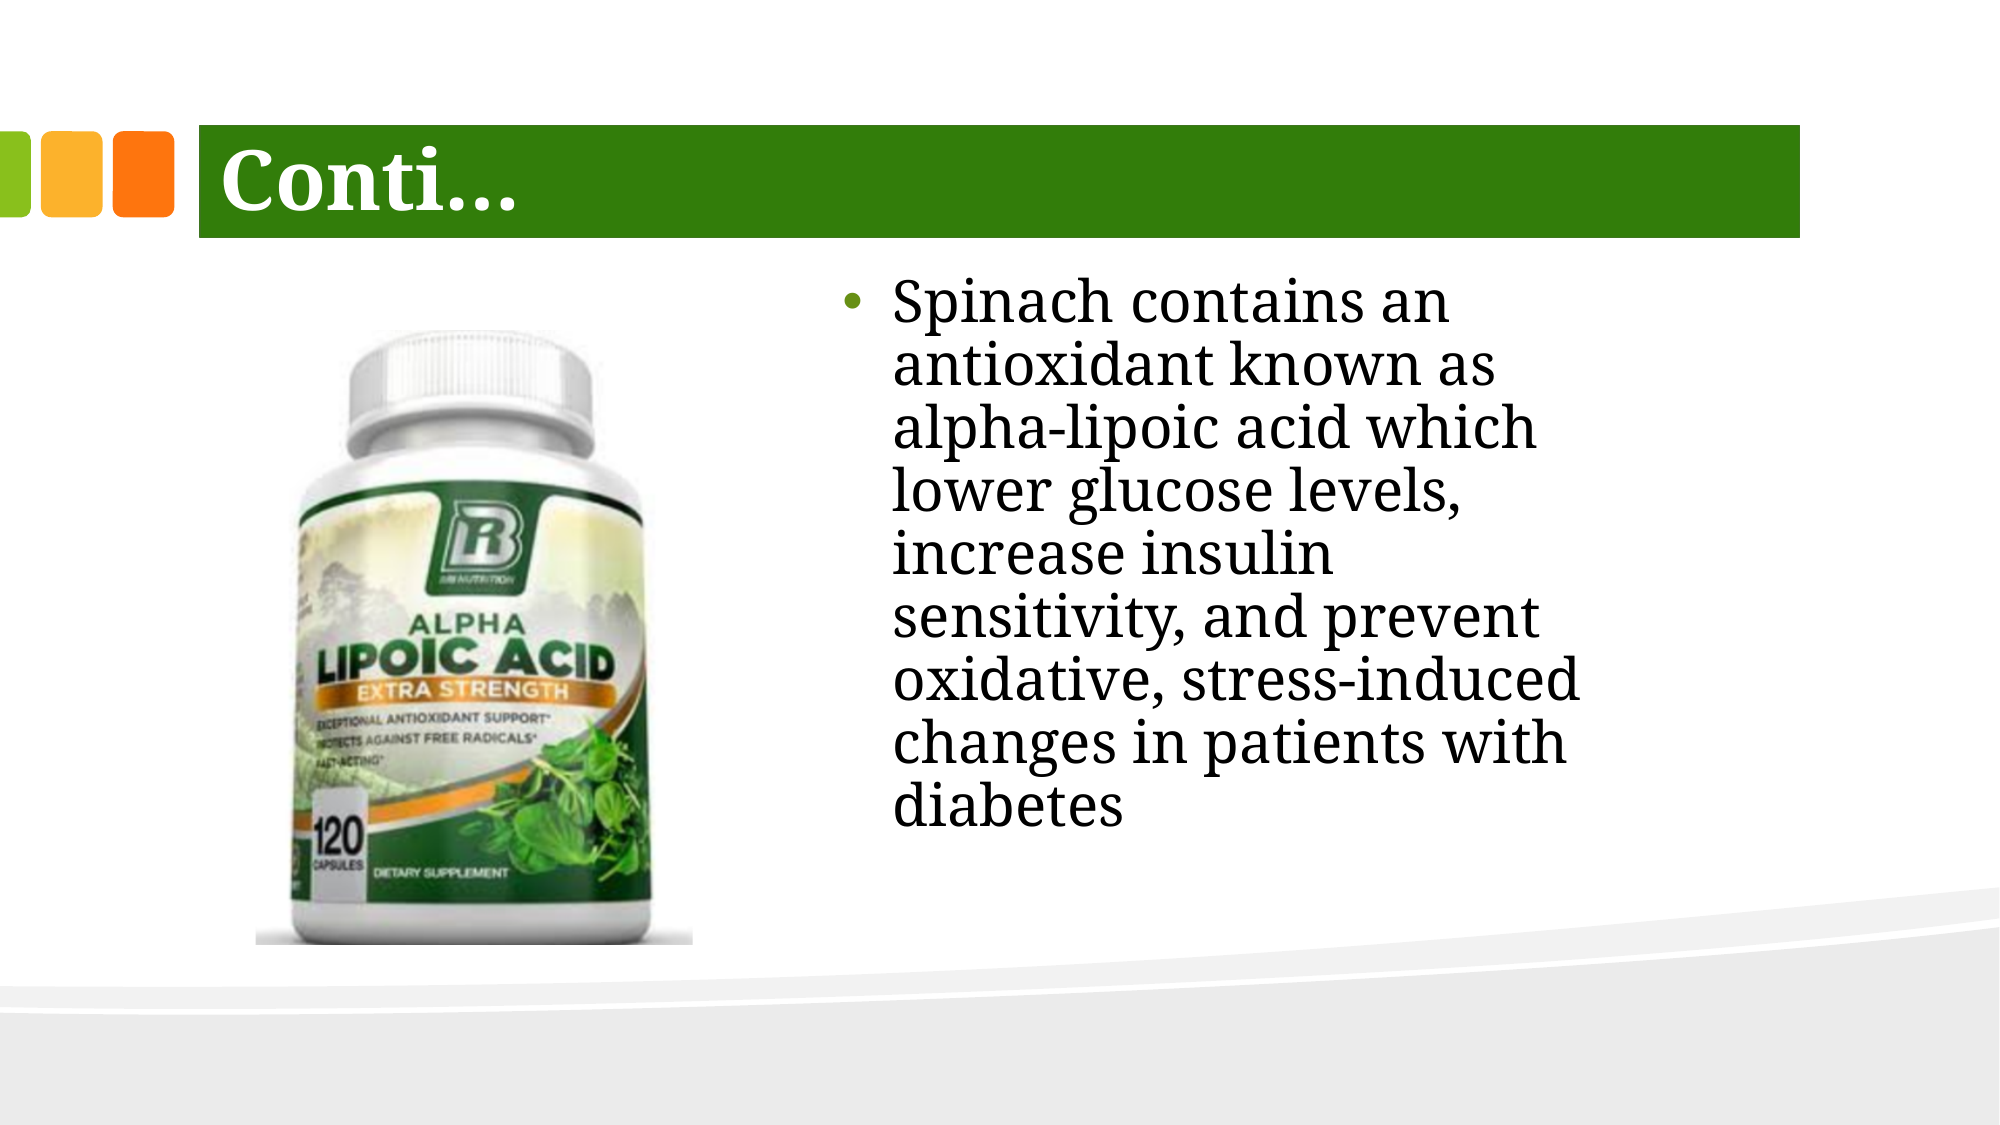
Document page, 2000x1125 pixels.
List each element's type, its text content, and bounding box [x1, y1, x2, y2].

picture [255, 330, 693, 945]
title Conti… [199, 125, 1800, 238]
list Spinach contains an antioxidant known as alpha-lipoic acid which lower glucose levels, increase insulin sensitivity, and prevent oxidative, stress-induced changes in patients with diabetes [822, 262, 1662, 1013]
